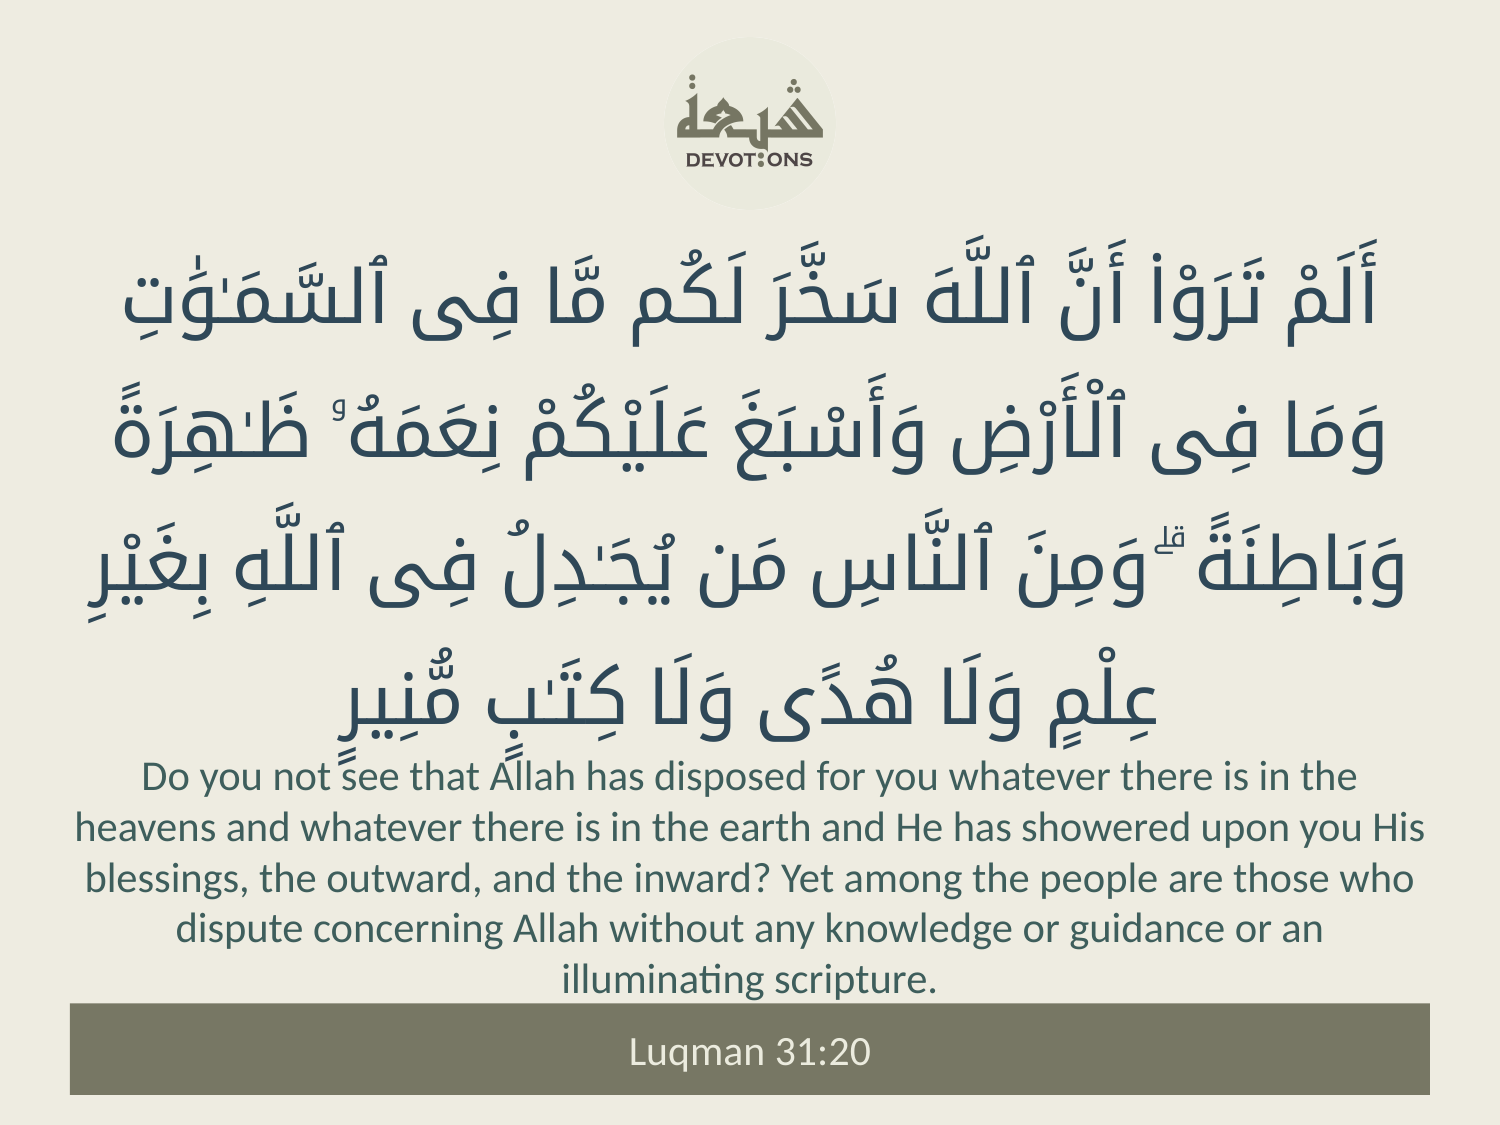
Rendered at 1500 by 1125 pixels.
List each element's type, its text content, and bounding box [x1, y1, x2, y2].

list أَلَمْ تَرَوْا۟ أَنَّ ٱللَّهَ سَخَّرَ لَكُم مَّا فِى ٱلسَّمَـٰوَٰتِ وَمَا فِى ٱلْأَرْضِ وَأَسْبَغَ عَلَيْكُمْ نِعَمَهُۥ ظَـٰهِرَةً وَبَاطِنَةً ۗ وَمِنَ ٱلنَّاسِ مَن يُجَـٰدِلُ فِى ٱللَّهِ بِغَيْرِ عِلْمٍ وَلَا هُدًى وَلَا كِتَـٰبٍ مُّنِيرٍ Do you not see that Allah has disposed for you whatever there is in the heavens and whatever there is in the earth and He has showered upon you His blessings, the outward, and the inward? Yet among the people are those who dispute concerning Allah without any knowledge or guidance or an illuminating scripture. [69, 203, 1430, 1003]
list Luqman 31:20 [69, 1003, 1430, 1095]
picture [656, 29, 844, 203]
